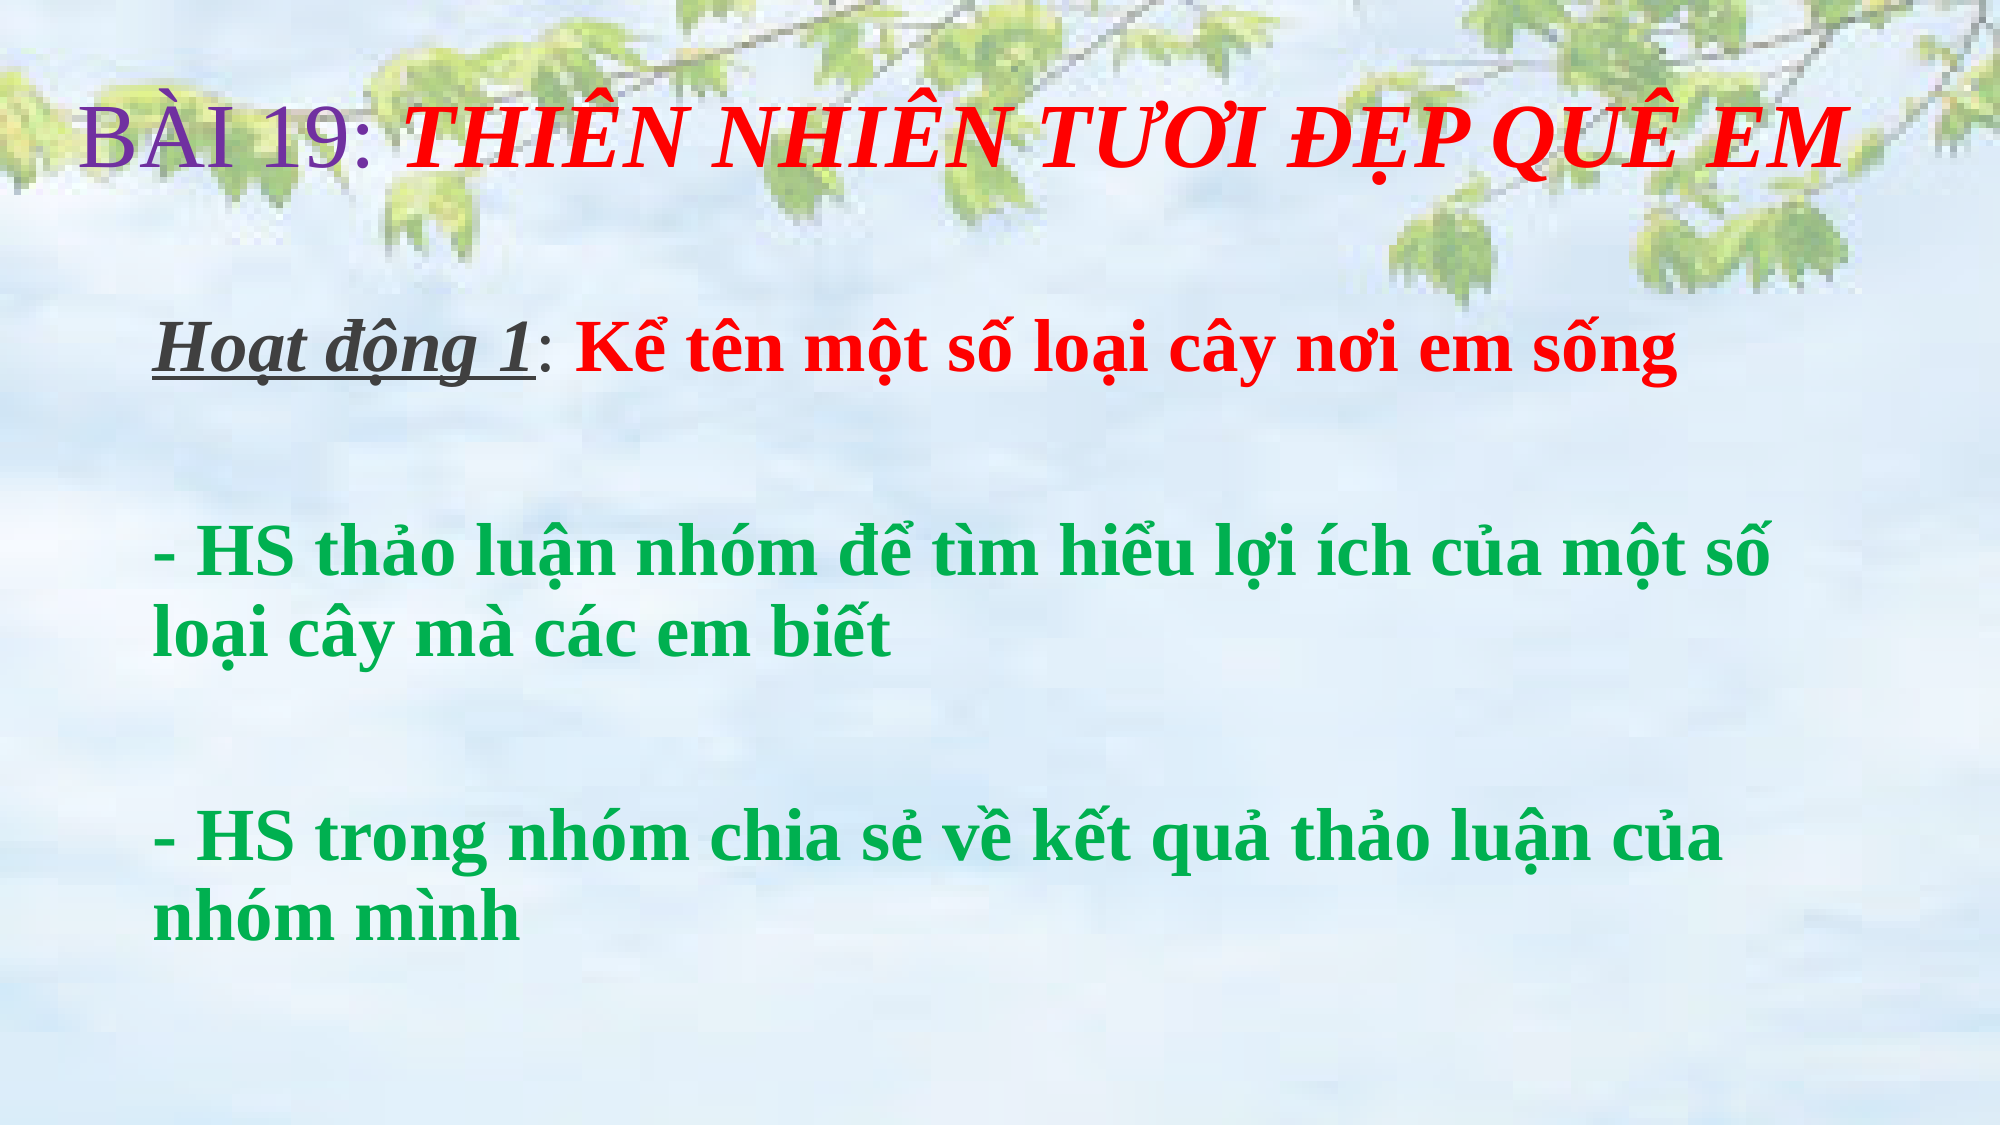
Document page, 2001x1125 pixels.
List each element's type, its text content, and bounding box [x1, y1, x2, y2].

list Hoạt động 1: Kể tên một số loại cây nơi em sống - HS thảo luận nhóm để tìm hiểu lợi ích của một số loại cây mà các em biết - HS trong nhóm chia sẻ về kết quả thảo luận của nhóm mình [137, 299, 1863, 1014]
title BÀI 19: THIÊN NHIÊN TƯƠI ĐẸP QUÊ EM [62, 52, 2000, 330]
